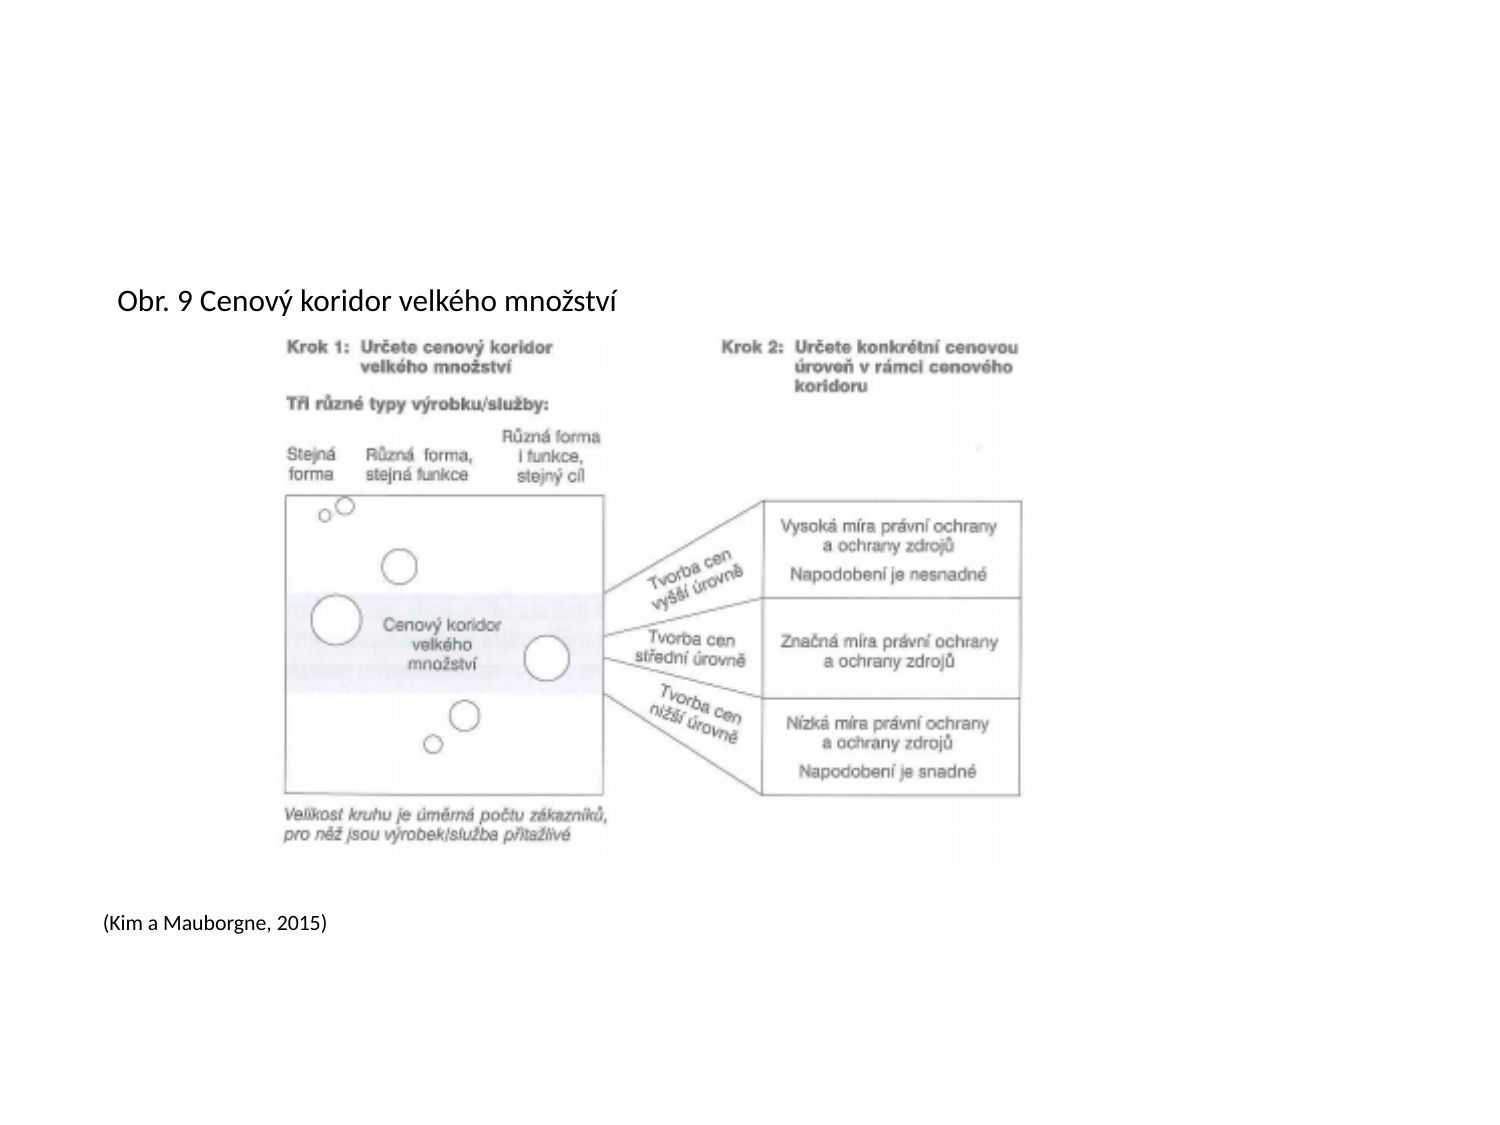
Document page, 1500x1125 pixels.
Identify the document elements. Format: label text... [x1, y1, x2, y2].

text_box Obr. 9 Cenový koridor velkého množství [102, 273, 1074, 326]
text_box (Kim a Mauborgne, 2015) [88, 900, 493, 942]
picture [273, 322, 1055, 871]
